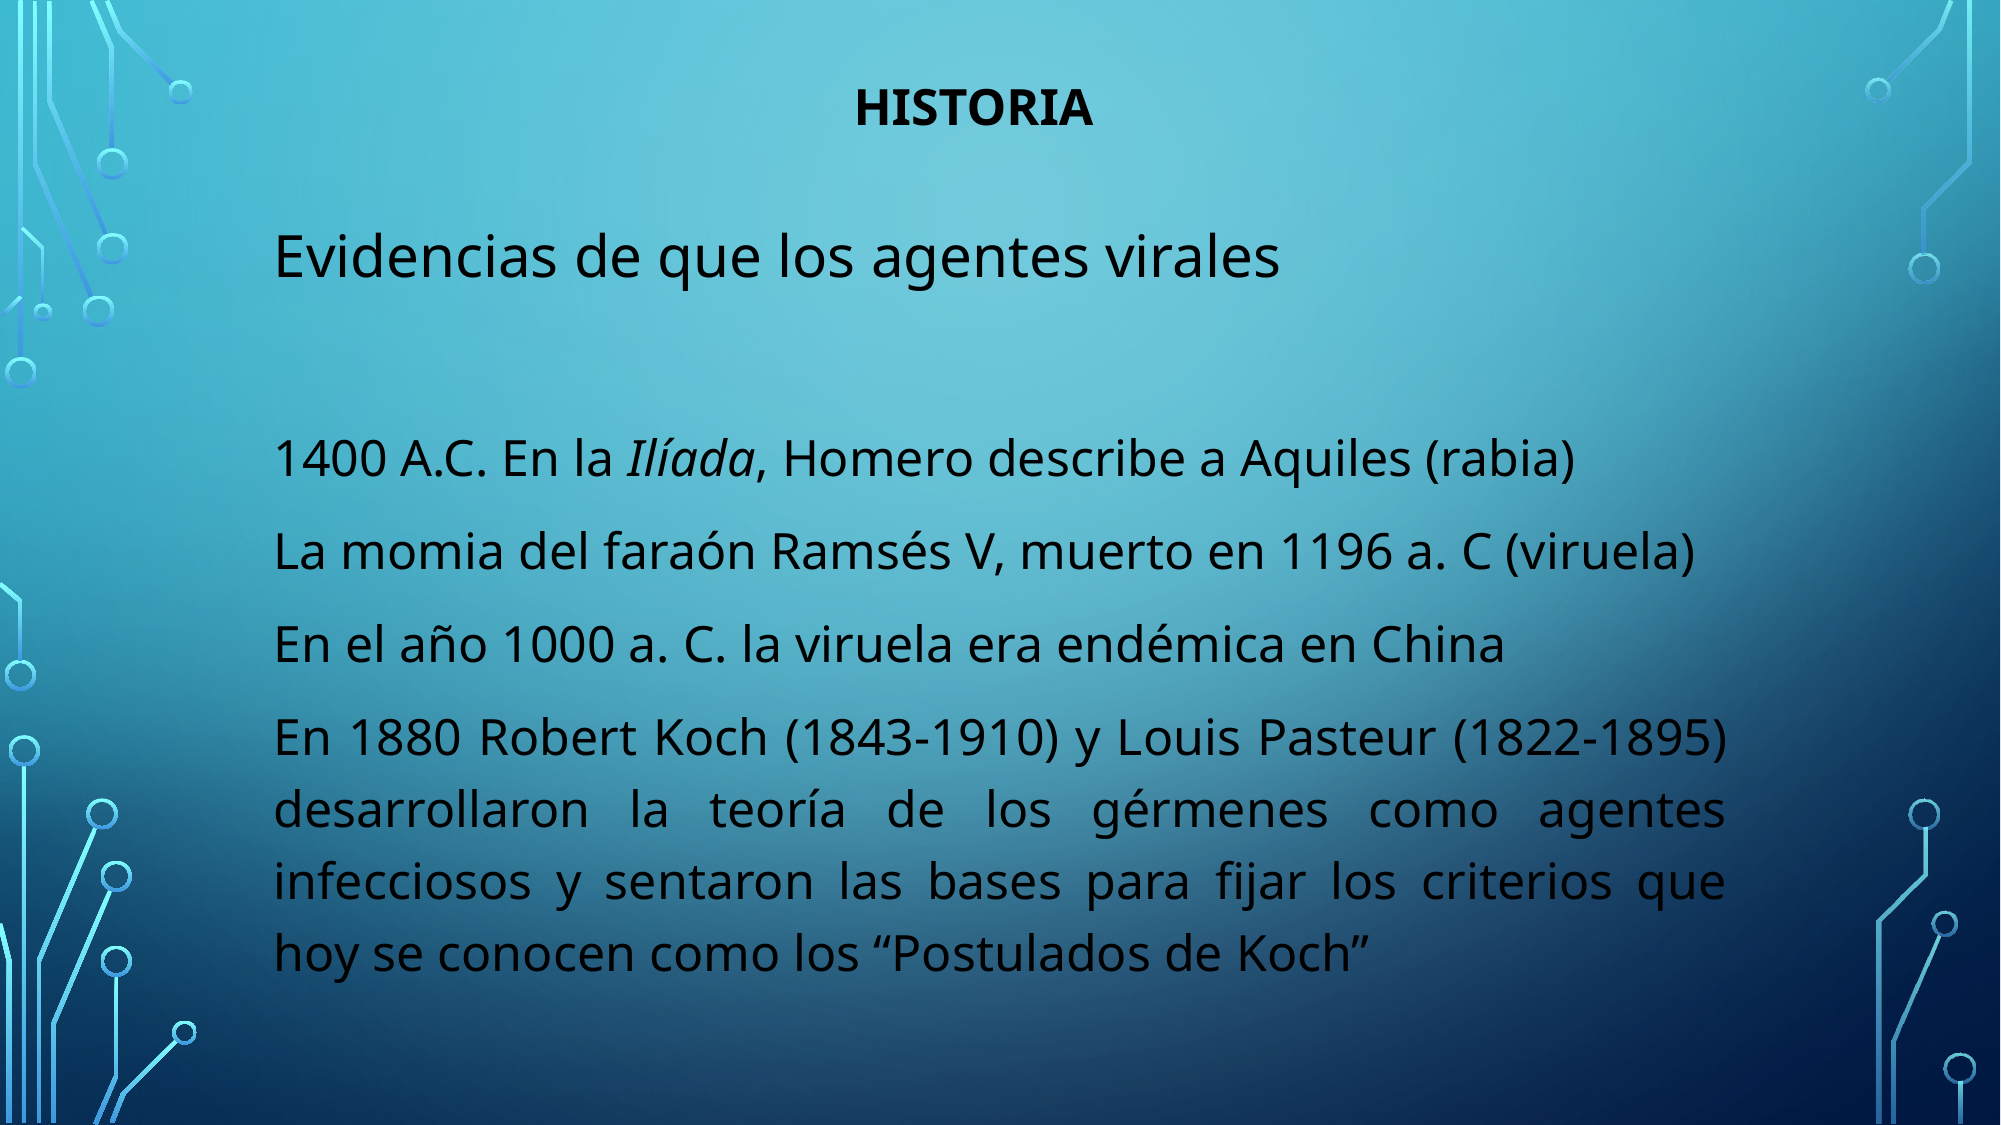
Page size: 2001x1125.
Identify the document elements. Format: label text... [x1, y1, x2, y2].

text_box HISTORIA [259, 56, 1702, 172]
text_box Evidencias de que los agentes virales 1400 A.C. En la Ilíada, Homero describe a Aquiles (rabia) La momia del faraón Ramsés V, muerto en 1196 a. C (viruela) En el año 1000 a. C. la viruela era endémica en China En 1880 Robert Koch (1843-1910) y Louis Pasteur (1822-1895) desarrollaron la teoría de los gérmenes como agentes infecciosos y sentaron las bases para fijar los criterios que hoy se conocen como los “Postulados de Koch” [258, 197, 1743, 933]
